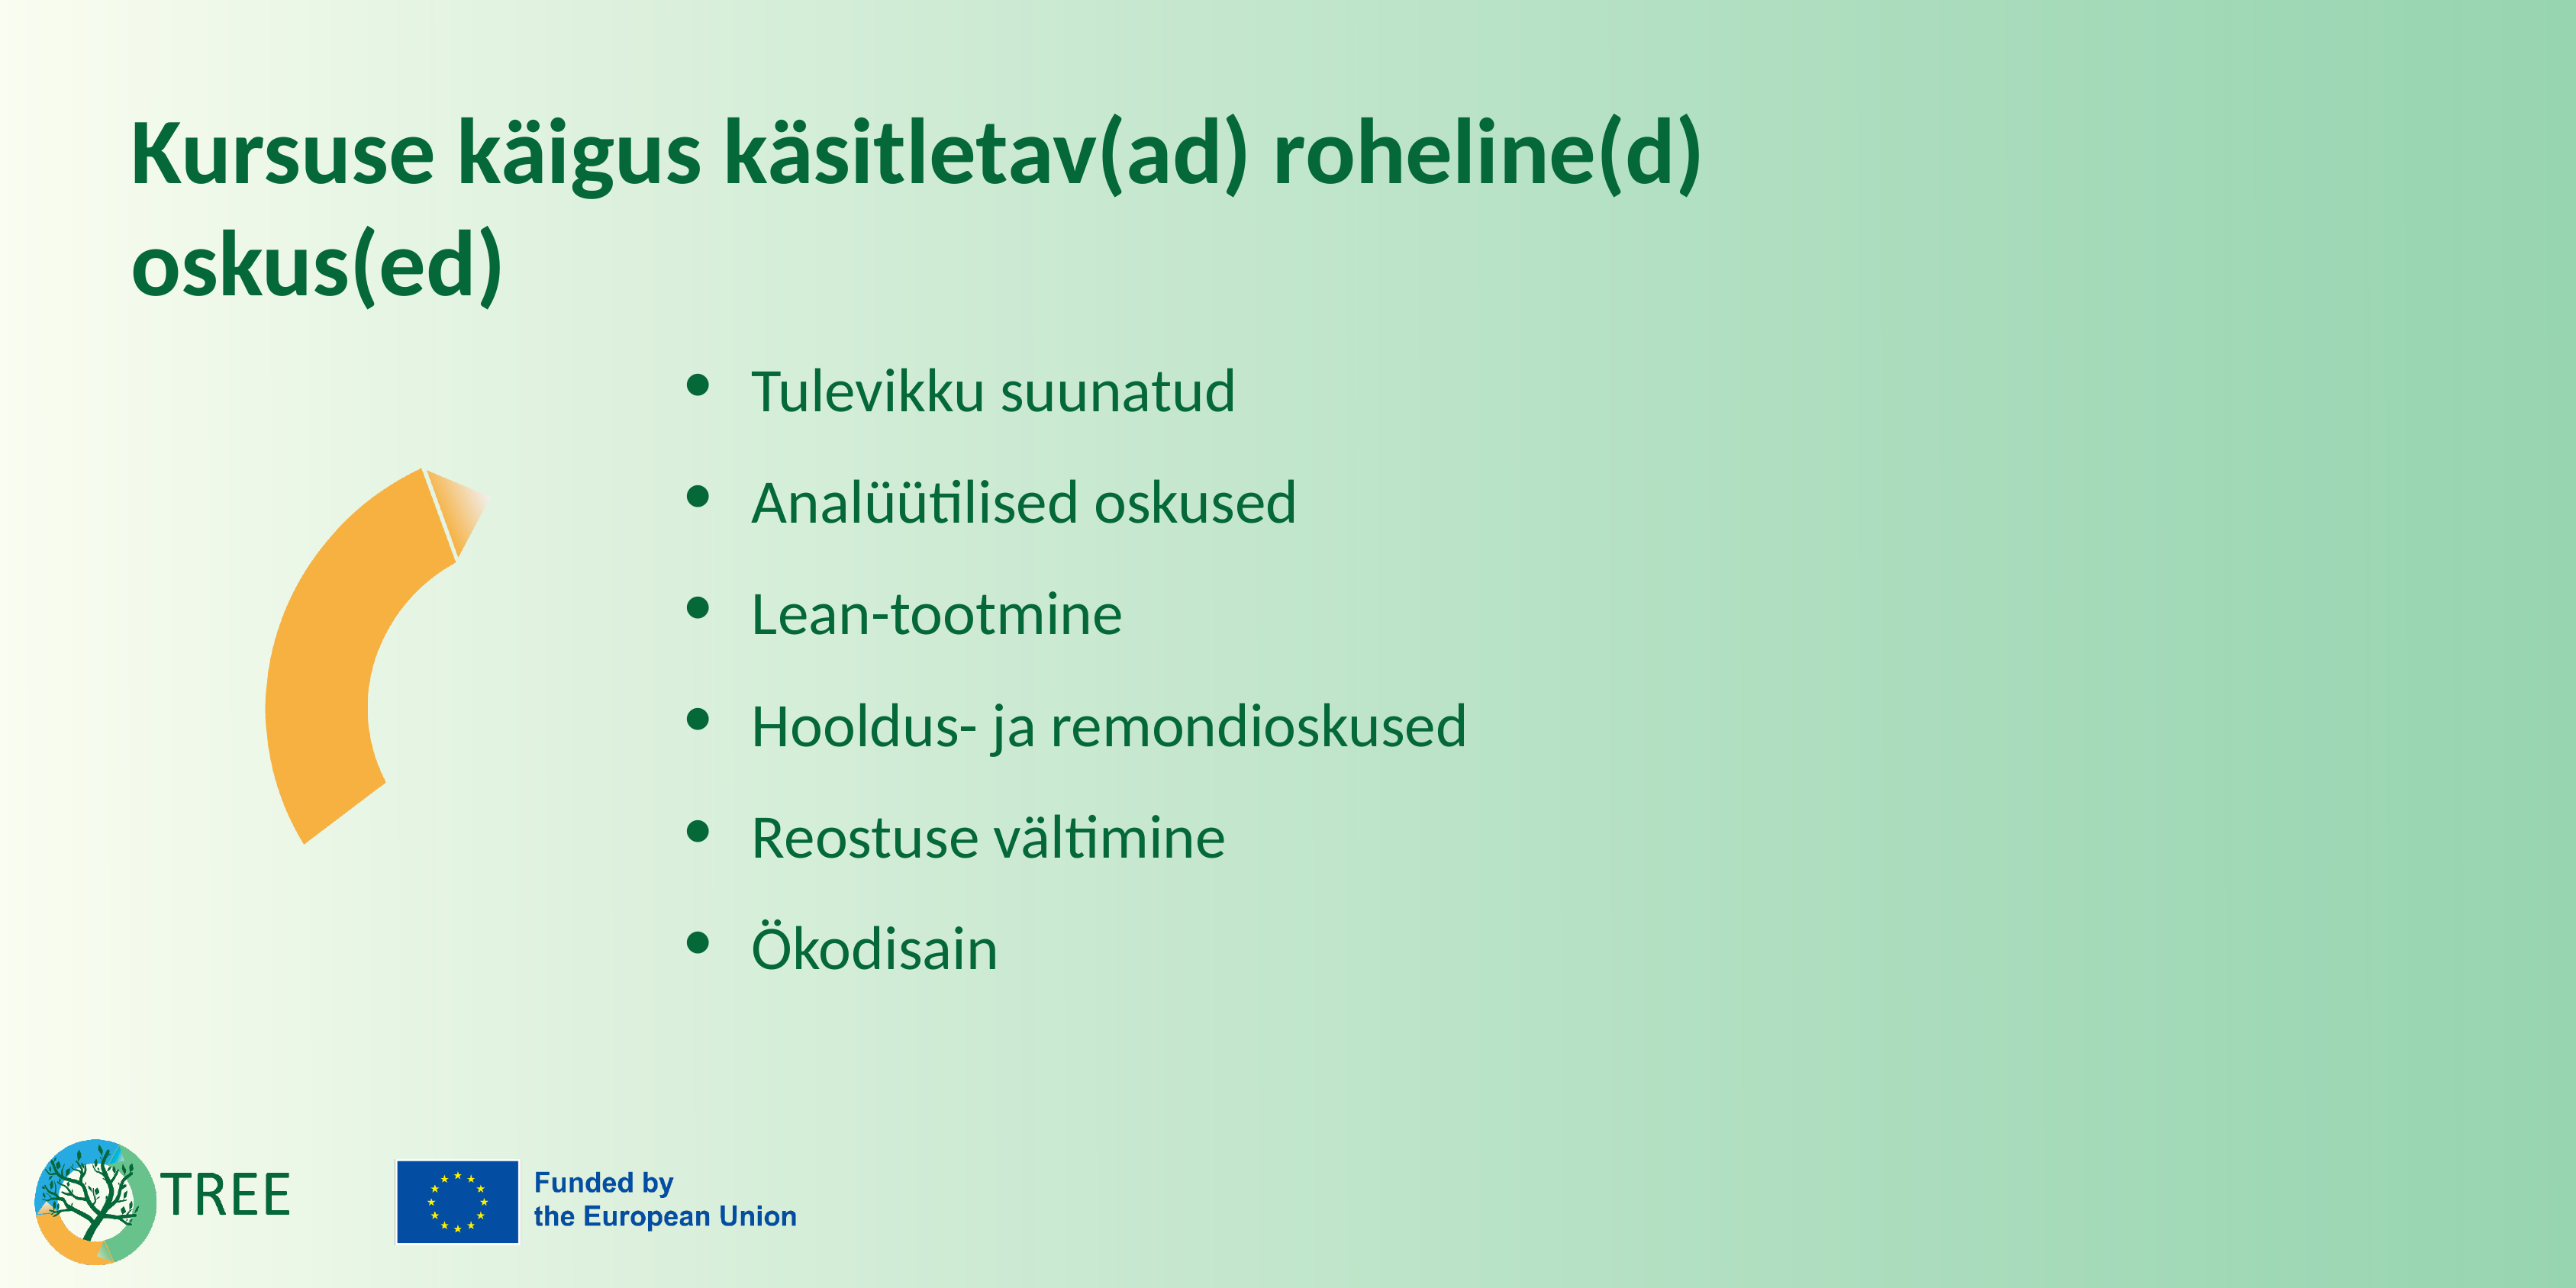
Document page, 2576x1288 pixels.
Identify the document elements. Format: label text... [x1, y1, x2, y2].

text_box Tulevikku suunatud Analüütilised oskused Lean-tootmine Hooldus- ja remondioskused Reostuse vältimine Ökodisain [663, 303, 1665, 991]
picture [265, 468, 492, 845]
text_box Kursuse käigus käsitletav(ad) roheline(d) oskus(ed) [111, 80, 2079, 435]
text_box [0, 0, 2576, 1288]
picture [34, 1139, 289, 1265]
picture [392, 1156, 827, 1248]
